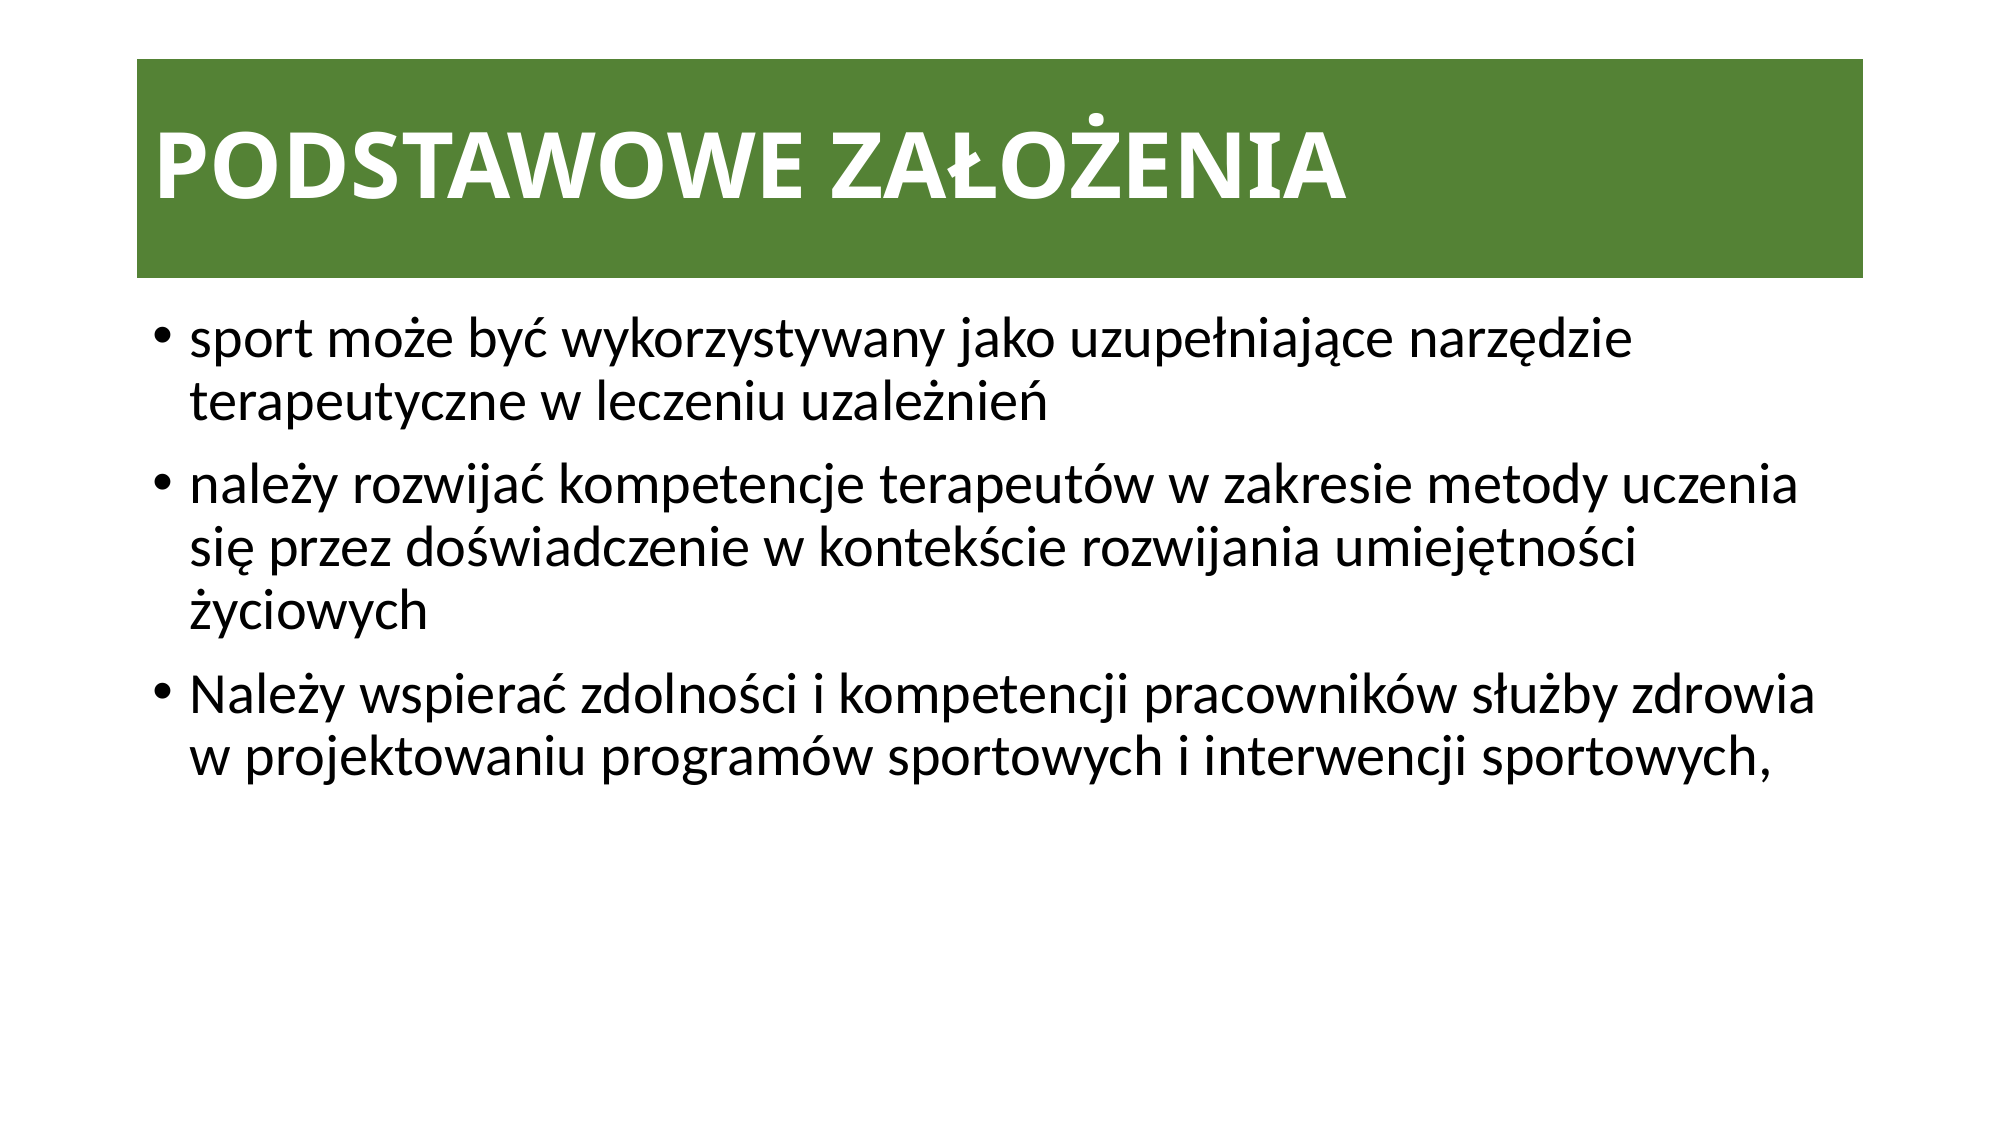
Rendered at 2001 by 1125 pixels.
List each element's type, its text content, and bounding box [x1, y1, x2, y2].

title PODSTAWOWE ZAŁOŻENIA [137, 59, 1863, 278]
list sport może być wykorzystywany jako uzupełniające narzędzie terapeutyczne w leczeniu uzależnień należy rozwijać kompetencje terapeutów w zakresie metody uczenia się przez doświadczenie w kontekście rozwijania umiejętności życiowych Należy wspierać zdolności i kompetencji pracowników służby zdrowia w projektowaniu programów sportowych i interwencji sportowych, [137, 299, 1863, 1014]
